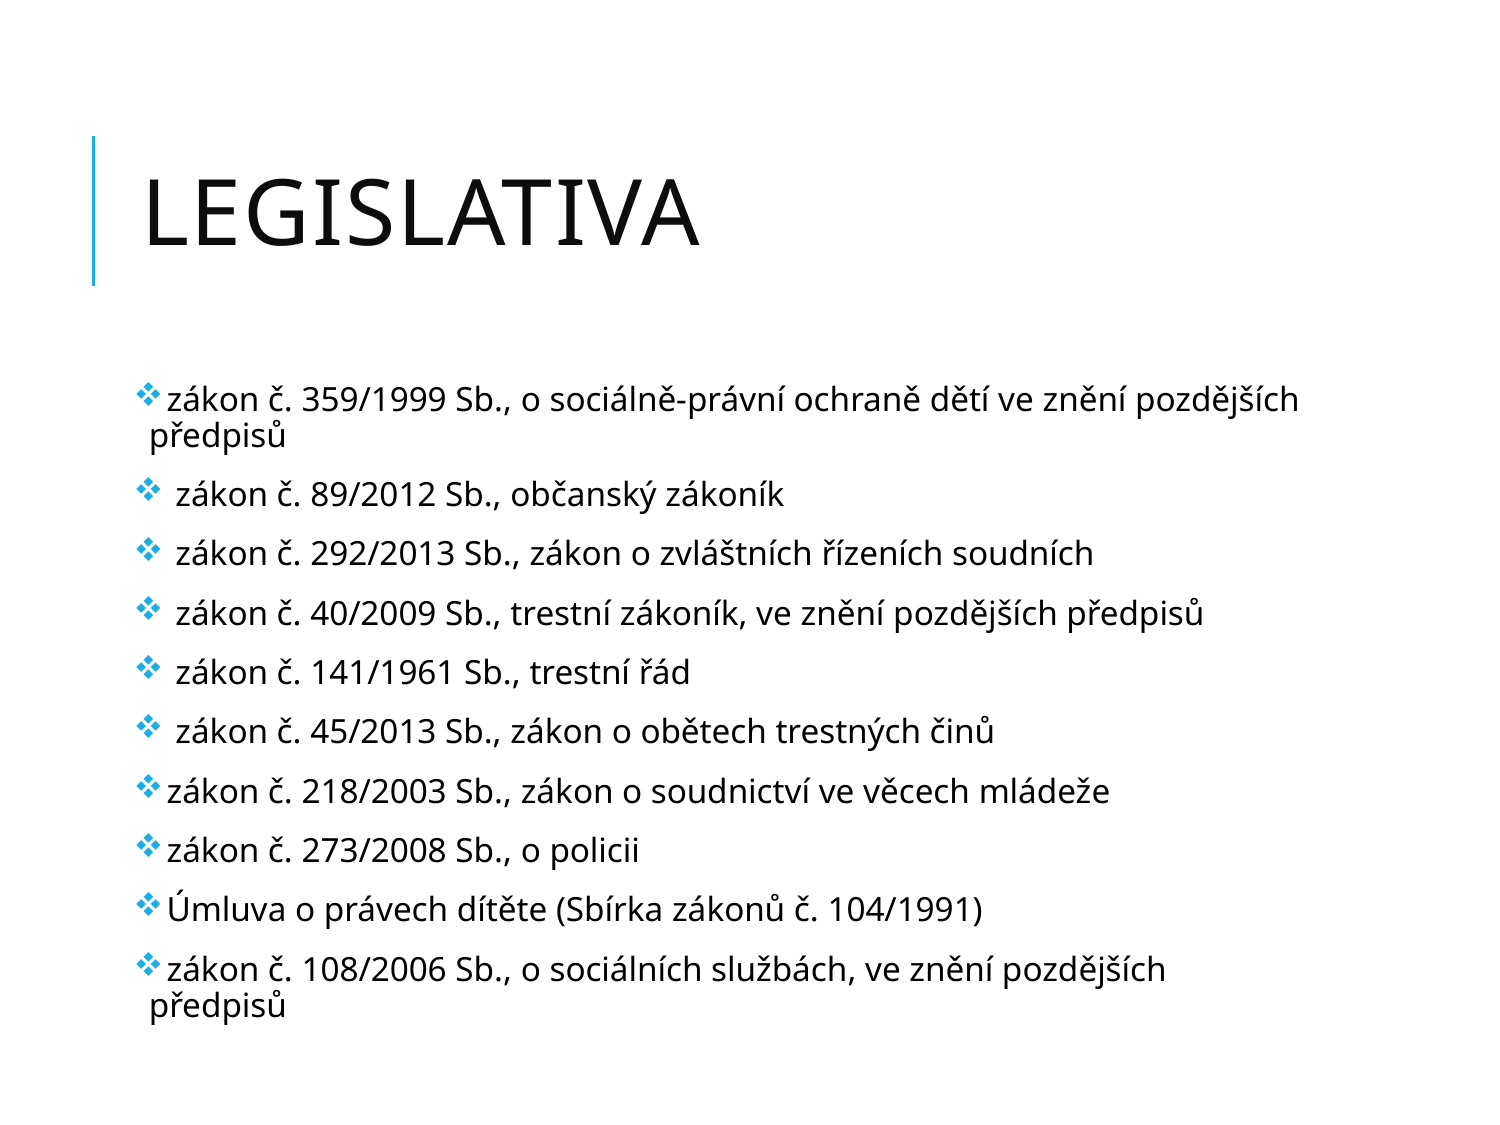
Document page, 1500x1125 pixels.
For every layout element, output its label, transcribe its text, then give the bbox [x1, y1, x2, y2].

list zákon č. 359/1999 Sb., o sociálně-právní ochraně dětí ve znění pozdějších předpisů zákon č. 89/2012 Sb., občanský zákoník zákon č. 292/2013 Sb., zákon o zvláštních řízeních soudních zákon č. 40/2009 Sb., trestní zákoník, ve znění pozdějších předpisů zákon č. 141/1961 Sb., trestní řád zákon č. 45/2013 Sb., zákon o obětech trestných činů zákon č. 218/2003 Sb., zákon o soudnictví ve věcech mládeže zákon č. 273/2008 Sb., o policii Úmluva o právech dítěte (Sbírka zákonů č. 104/1991) zákon č. 108/2006 Sb., o sociálních službách, ve znění pozdějších předpisů [126, 375, 1322, 1035]
title Legislativa [126, 96, 1322, 342]
